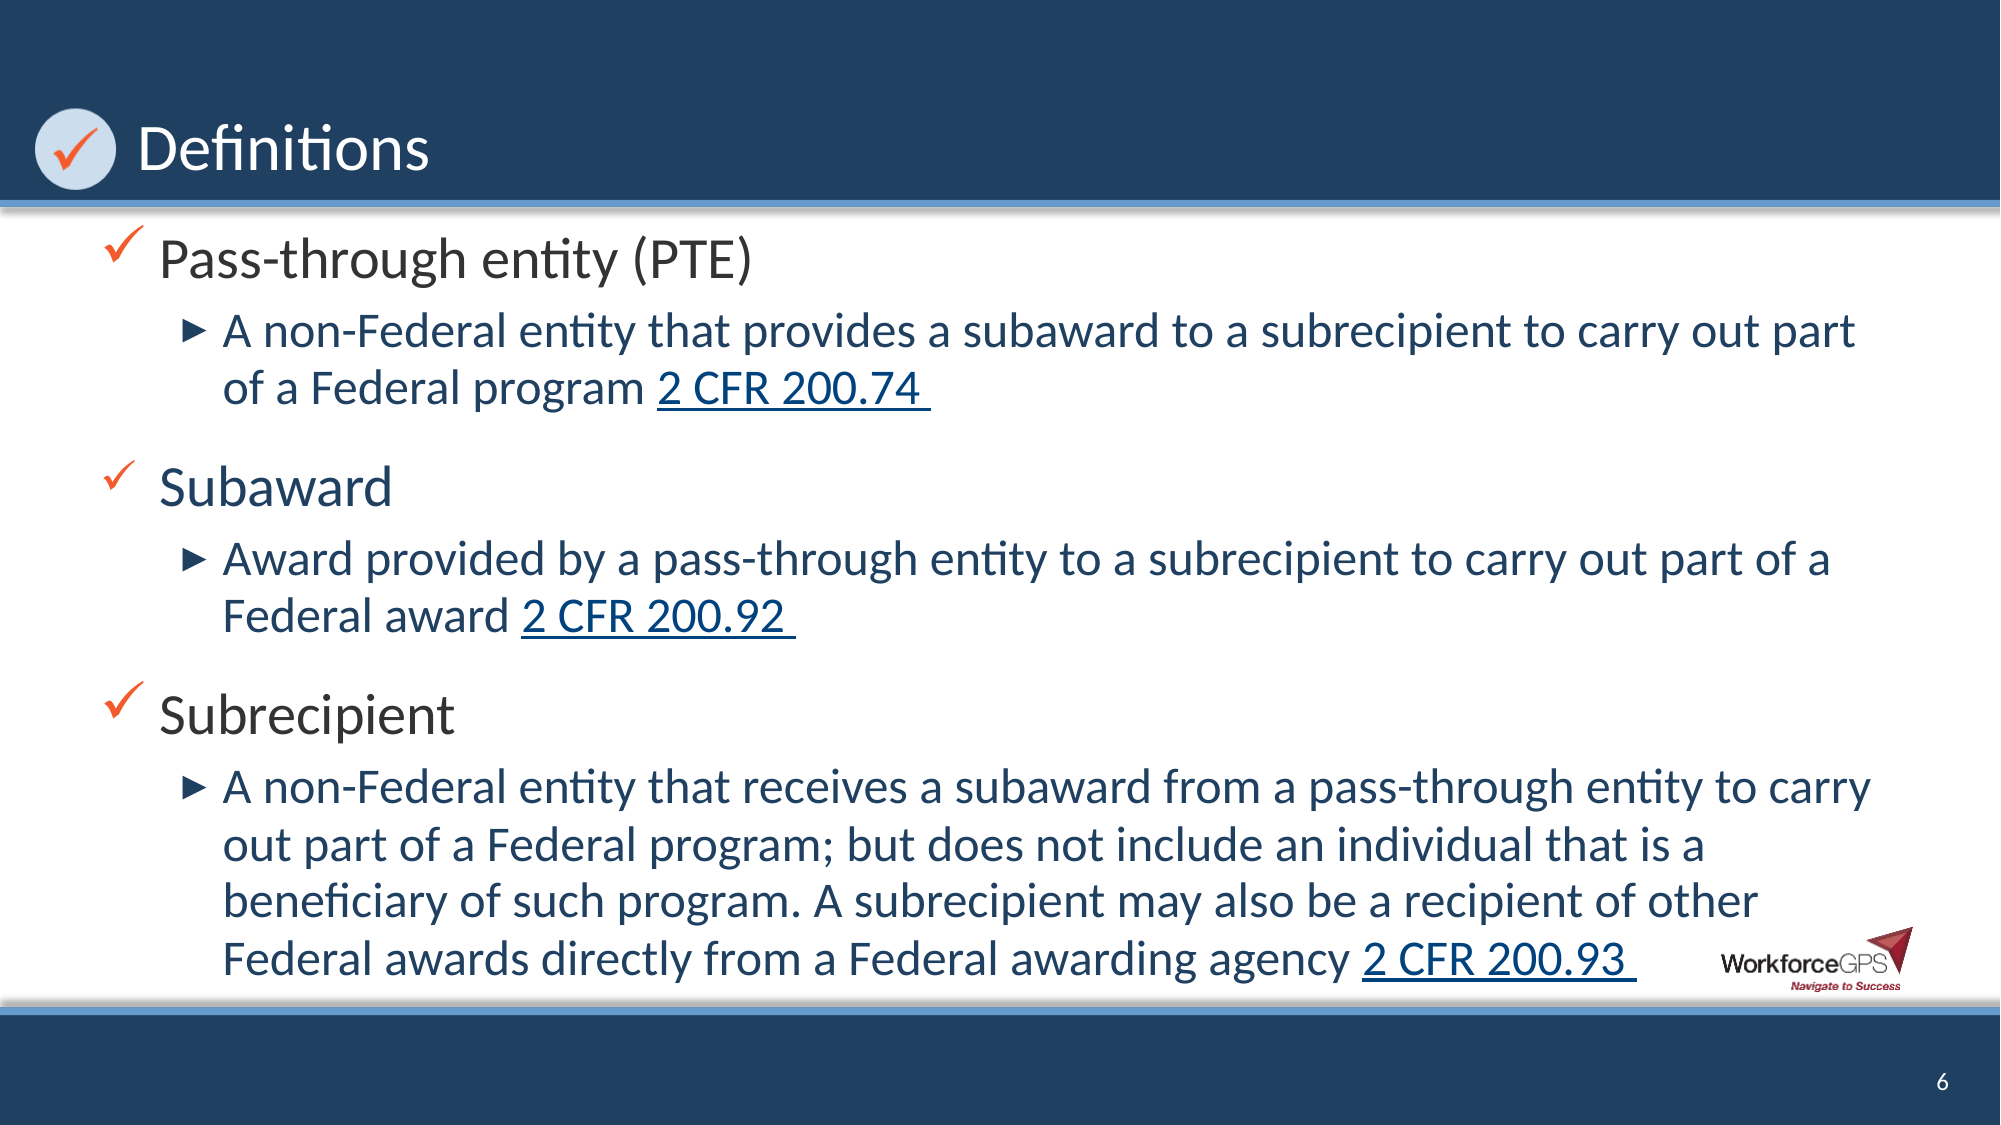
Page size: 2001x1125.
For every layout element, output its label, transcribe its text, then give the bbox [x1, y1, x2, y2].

slide_number 6 [1514, 1050, 1965, 1111]
picture [0, 0, 2000, 222]
picture [0, 992, 2000, 1125]
list Pass-through entity (PTE) A non-Federal entity that provides a subaward to a subrecipient to carry out part of a Federal program 2 CFR 200.74 Subaward Award provided by a pass-through entity to a subrecipient to carry out part of a Federal award 2 CFR 200.92 Subrecipient A non-Federal entity that receives a subaward from a pass-through entity to carry out part of a Federal program; but does not include an individual that is a beneficiary of such program. A subrecipient may also be a recipient of other Federal awards directly from a Federal awarding agency 2 CFR 200.93 [84, 217, 1915, 999]
title Definitions [122, 11, 1987, 193]
